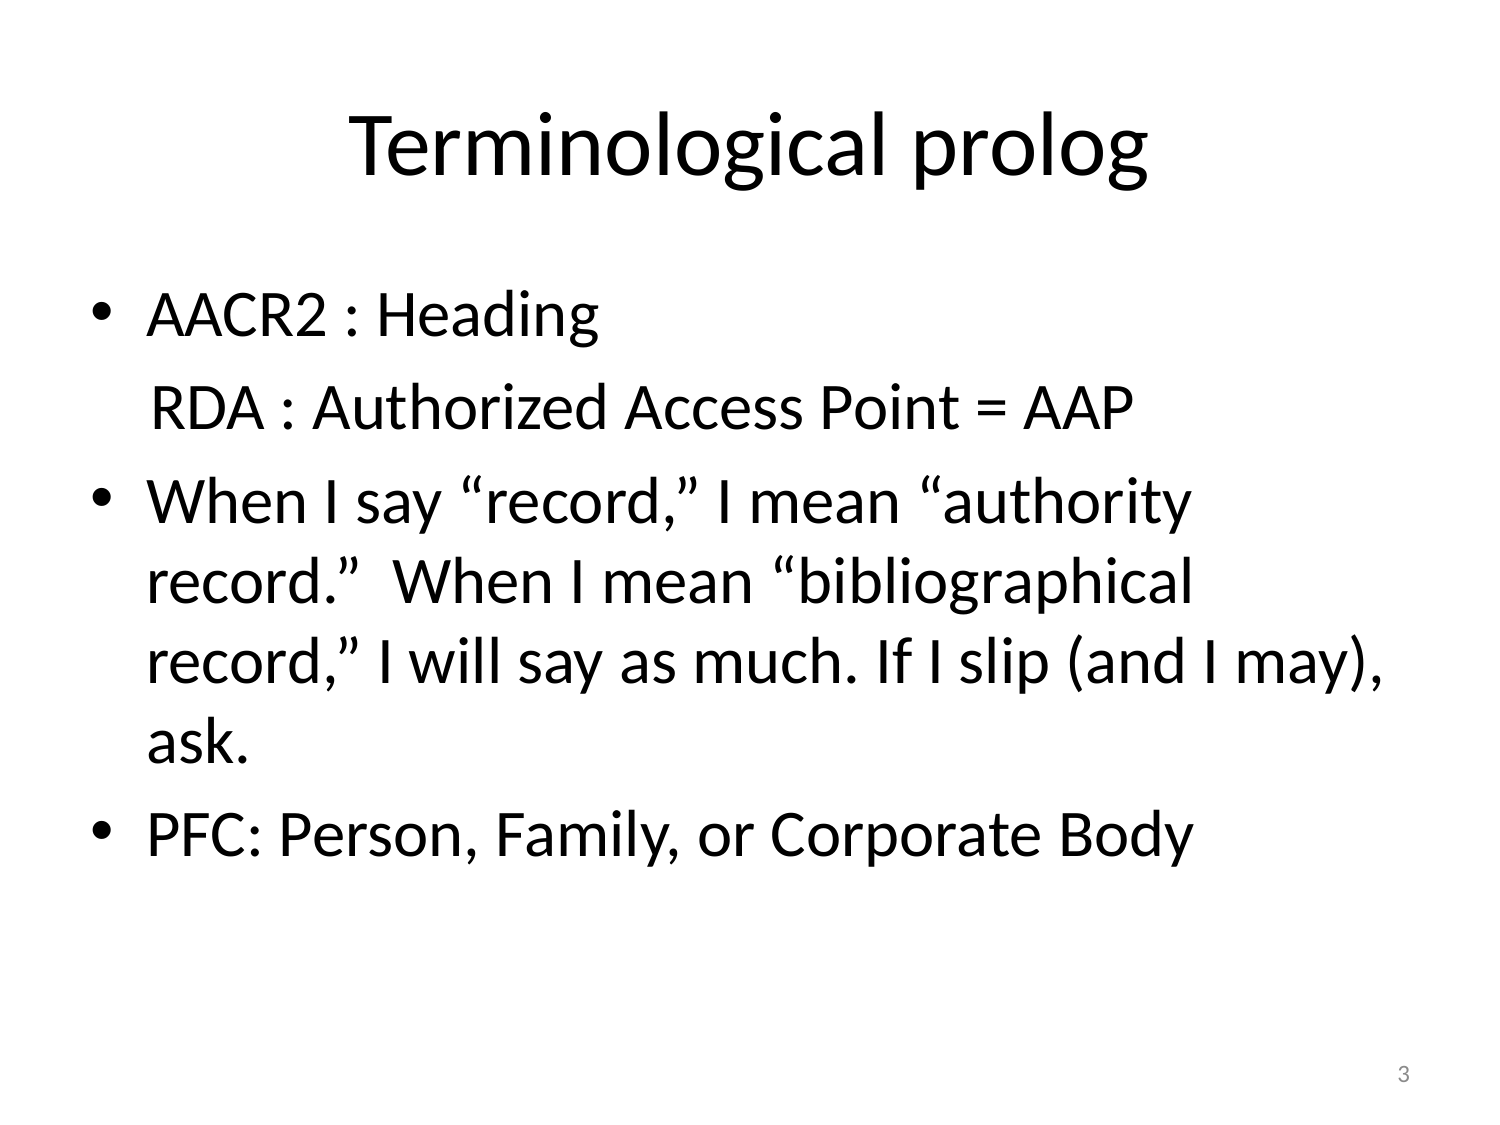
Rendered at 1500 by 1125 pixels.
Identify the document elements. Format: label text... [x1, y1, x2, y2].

list AACR2 : Heading RDA : Authorized Access Point = AAP When I say “record,” I mean “authority record.” When I mean “bibliographical record,” I will say as much. If I slip (and I may), ask. PFC: Person, Family, or Corporate Body [75, 262, 1425, 1005]
slide_number 3 [1074, 1042, 1425, 1103]
title Terminological prolog [75, 45, 1425, 233]
